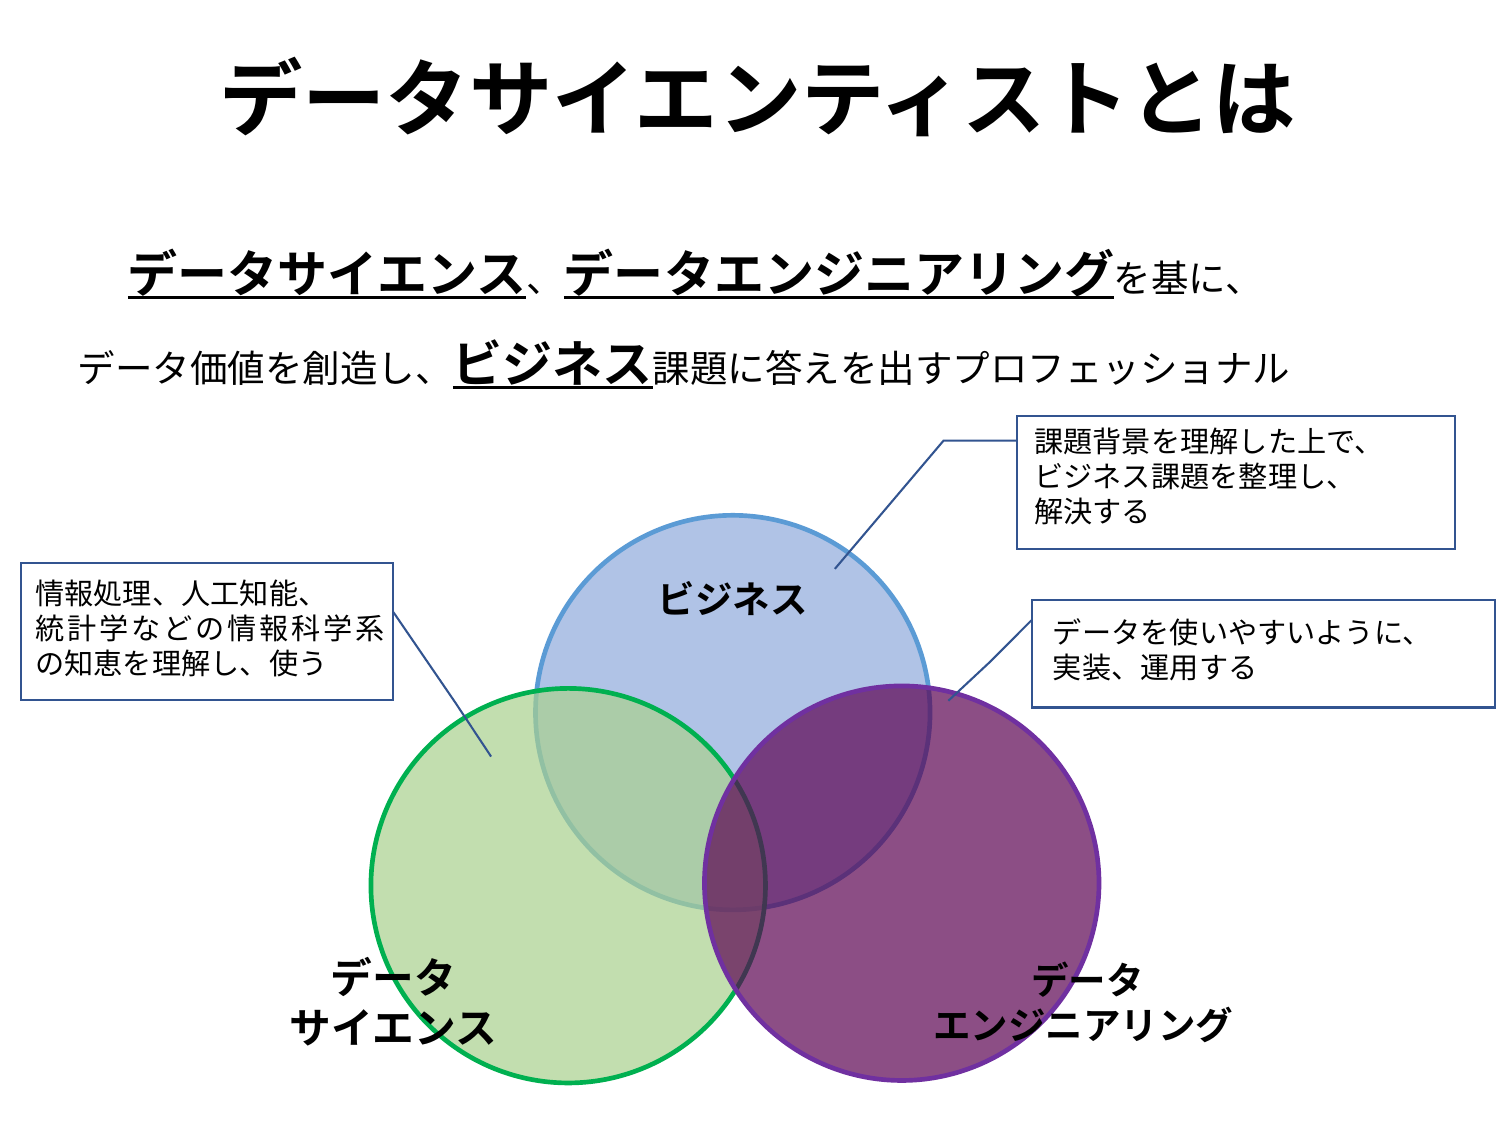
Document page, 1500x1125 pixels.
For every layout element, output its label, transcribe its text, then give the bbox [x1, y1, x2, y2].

text_box データサイエンティストとは [204, 50, 1500, 170]
text_box データサイエンス、データエンジニアリングを基に、 データ価値を創造し、ビジネス課題に答えを出すプロフェッショナル [63, 204, 1437, 400]
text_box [1016, 415, 1495, 550]
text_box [235, 515, 1285, 1083]
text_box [20, 563, 400, 701]
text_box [1032, 600, 1495, 708]
